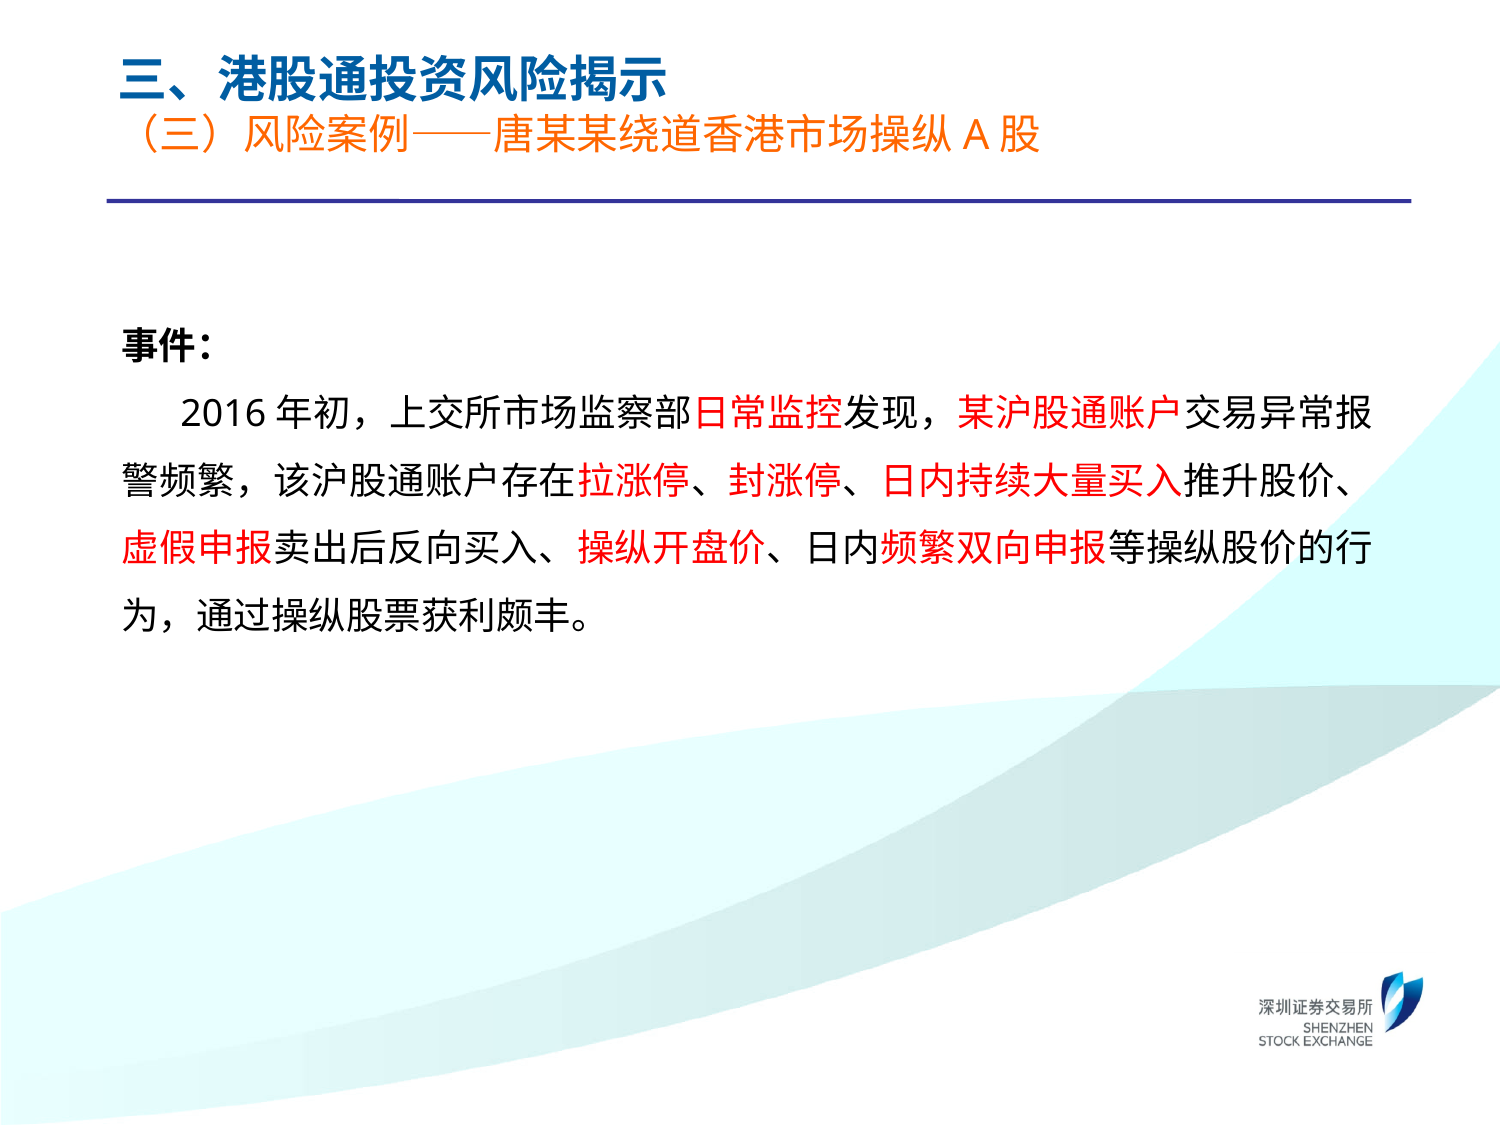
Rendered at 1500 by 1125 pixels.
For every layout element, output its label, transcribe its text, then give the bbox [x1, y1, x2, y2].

picture [0, 0, 1500, 1125]
text_box 事件： 2016年初，上交所市场监察部日常监控发现，某沪股通账户交易异常报警频繁，该沪股通账户存在拉涨停、封涨停、日内持续大量买入推升股价、虚假申报卖出后反向买入、操纵开盘价、日内频繁双向申报等操纵股价的行为，通过操纵股票获利颇丰。 [106, 314, 1388, 645]
text_box 三、港股通投资风险揭示 （三）风险案例——唐某某绕道香港市场操纵A股 [106, 42, 1182, 164]
